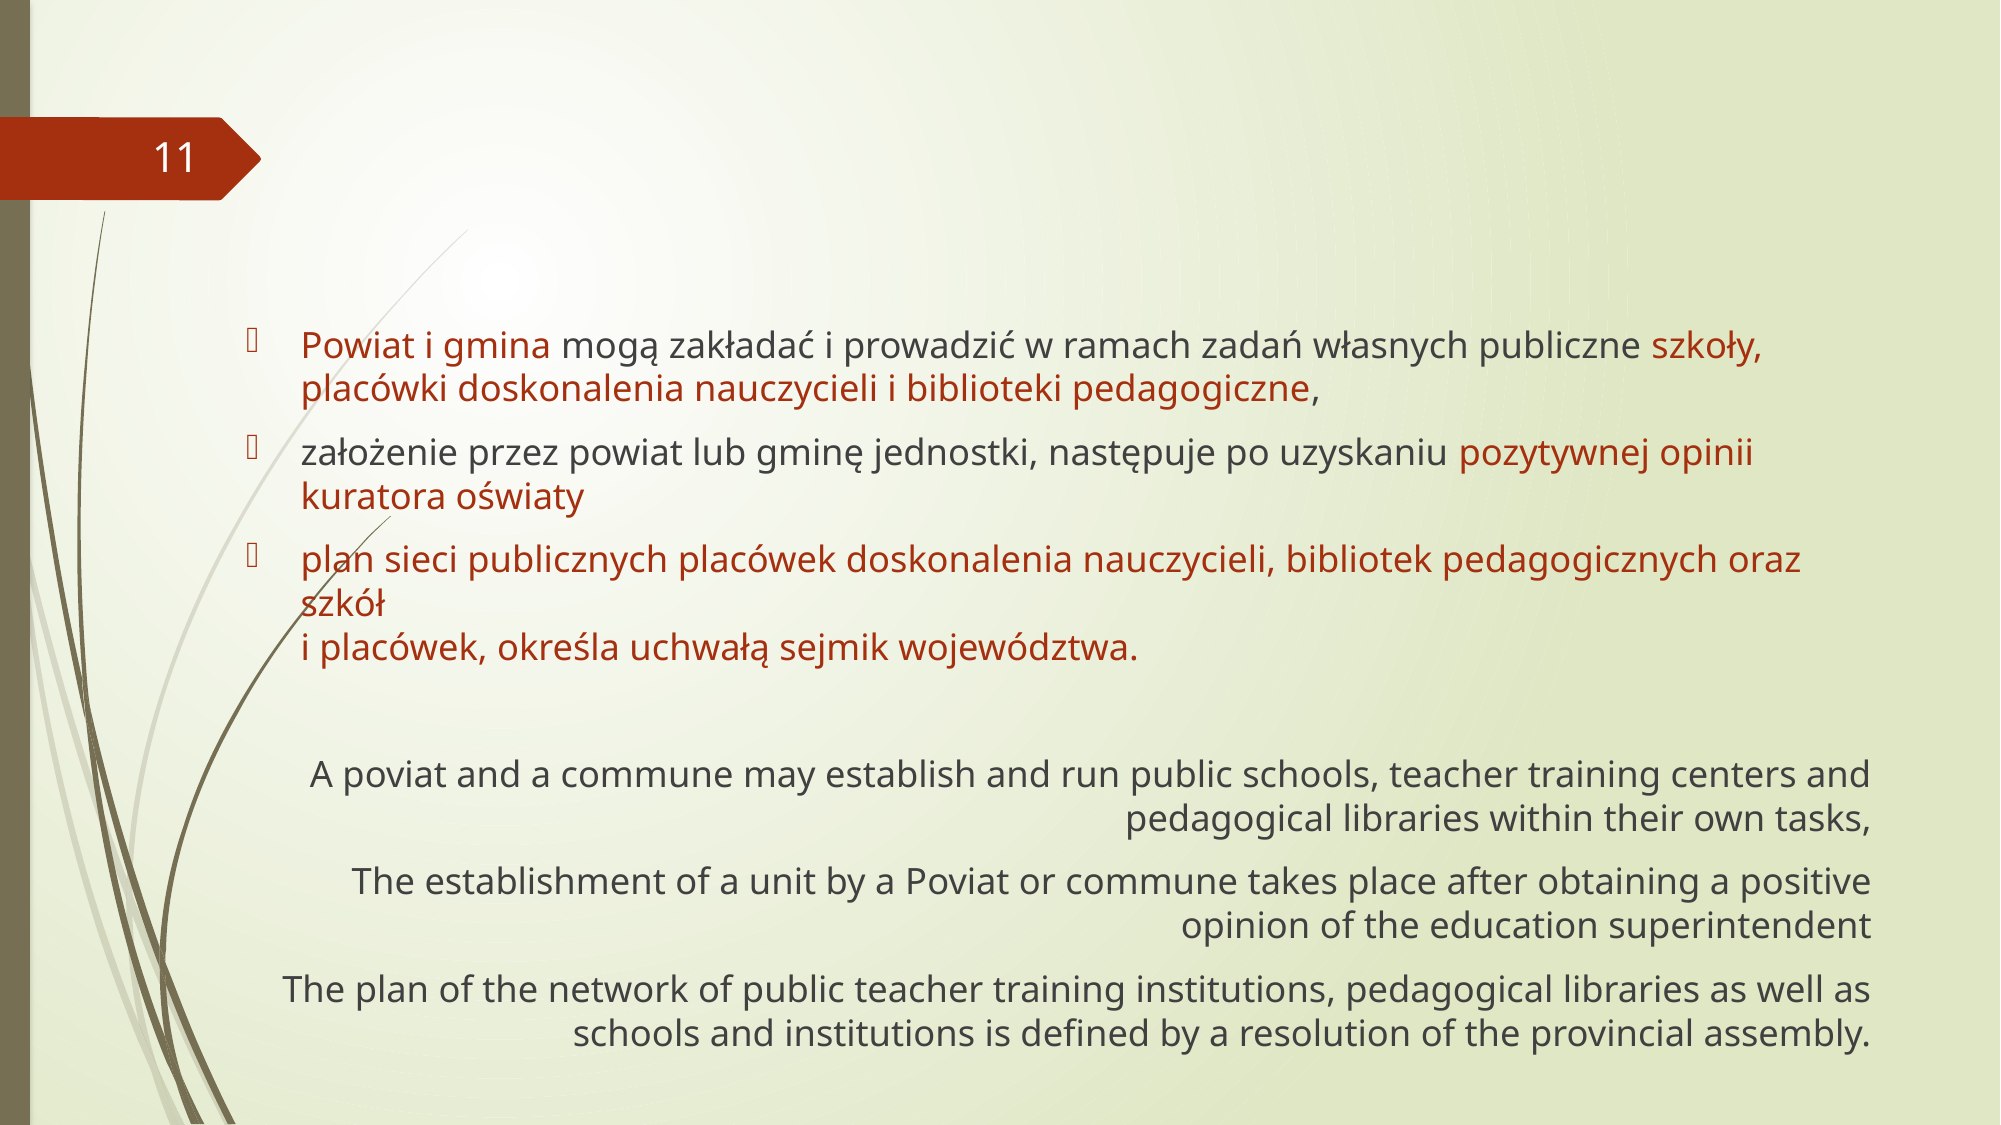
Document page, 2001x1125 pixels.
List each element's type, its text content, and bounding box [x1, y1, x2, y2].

slide_number 11 [87, 129, 216, 190]
list Powiat i gmina mogą zakładać i prowadzić w ramach zadań własnych publiczne szkoły, placówki doskonalenia nauczycieli i biblioteki pedagogiczne, założenie przez powiat lub gminę jednostki, następuje po uzyskaniu pozytywnej opinii kuratora oświaty plan sieci publicznych placówek doskonalenia nauczycieli, bibliotek pedagogicznych oraz szkół i placówek, określa uchwałą sejmik województwa. A poviat and a commune may establish and run public schools, teacher training centers and pedagogical libraries within their own tasks, The establishment of a unit by a Poviat or commune takes place after obtaining a positive opinion of the education superintendent The plan of the network of public teacher training institutions, pedagogical libraries as well as schools and institutions is defined by a resolution of the provincial assembly. [231, 157, 1888, 1063]
